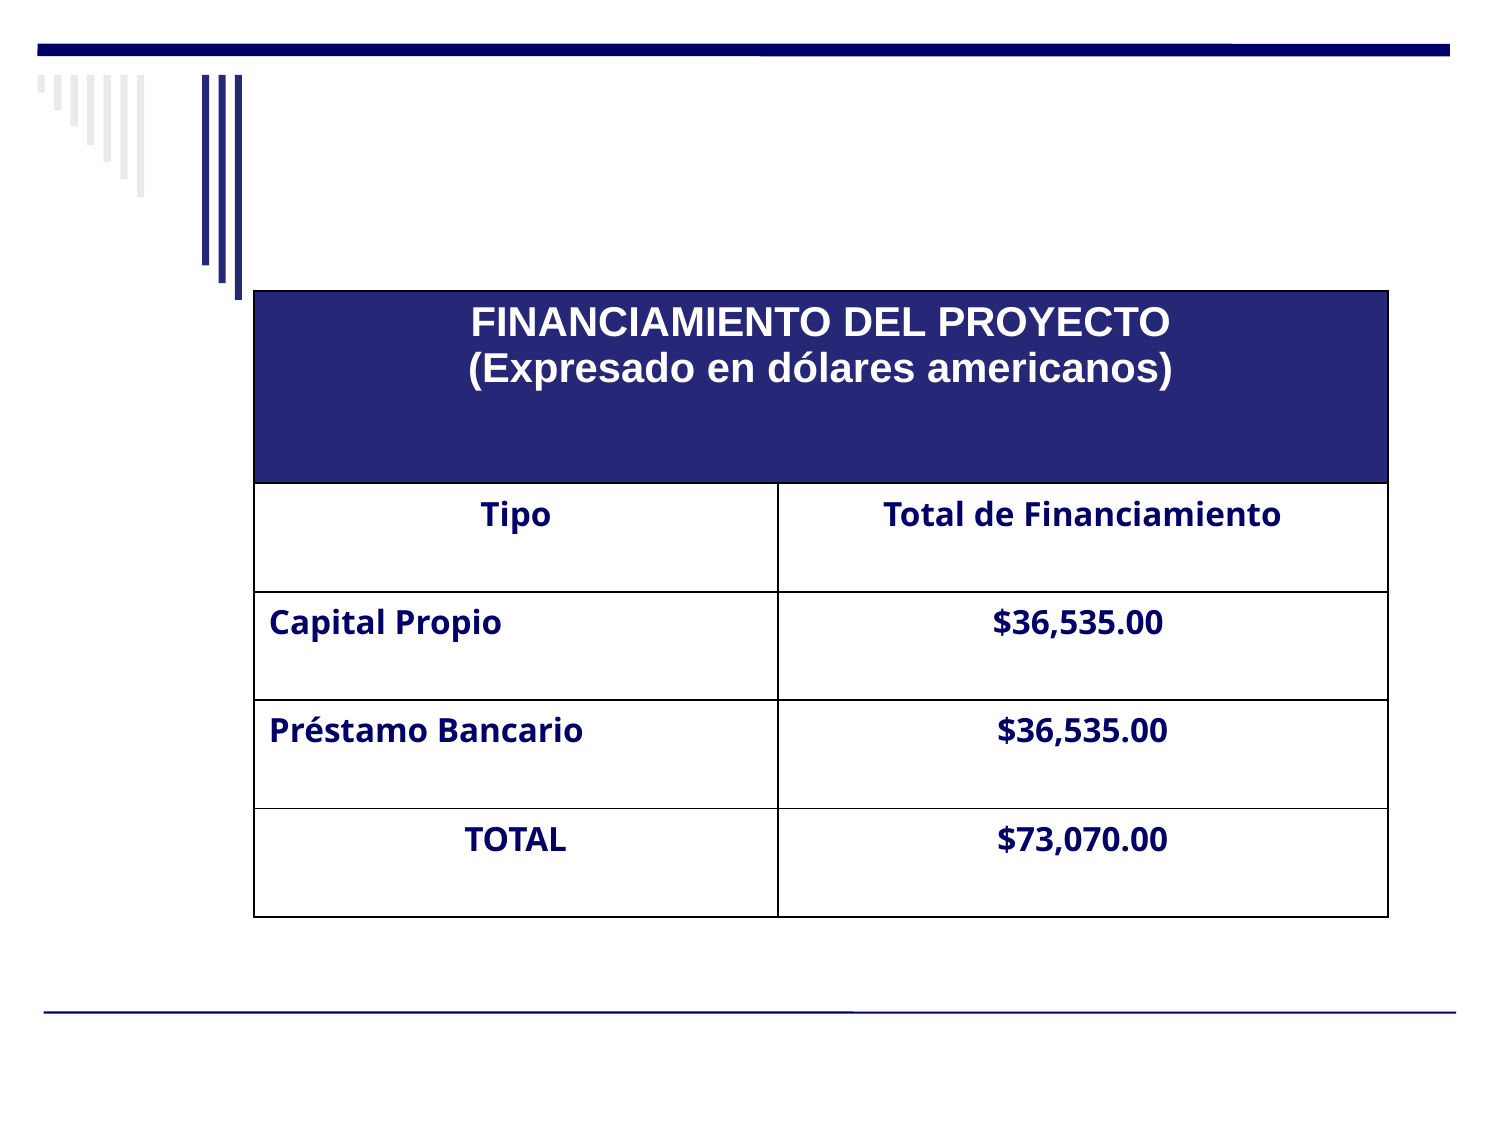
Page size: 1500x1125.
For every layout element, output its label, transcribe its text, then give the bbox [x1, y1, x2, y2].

table_cell Capital Propio [255, 593, 777, 699]
table_cell $36,535.00 [779, 701, 1387, 808]
table_cell Tipo [255, 484, 777, 591]
table_cell Total de Financiamiento [779, 484, 1387, 591]
table_header FINANCIAMIENTO DEL PROYECTO (Expresado en dólares americanos) [255, 292, 1387, 482]
table_cell $73,070.00 [779, 809, 1387, 916]
table_cell Préstamo Bancario [255, 701, 777, 808]
table_cell TOTAL [255, 809, 777, 916]
table_cell $36,535.00 [779, 593, 1387, 699]
